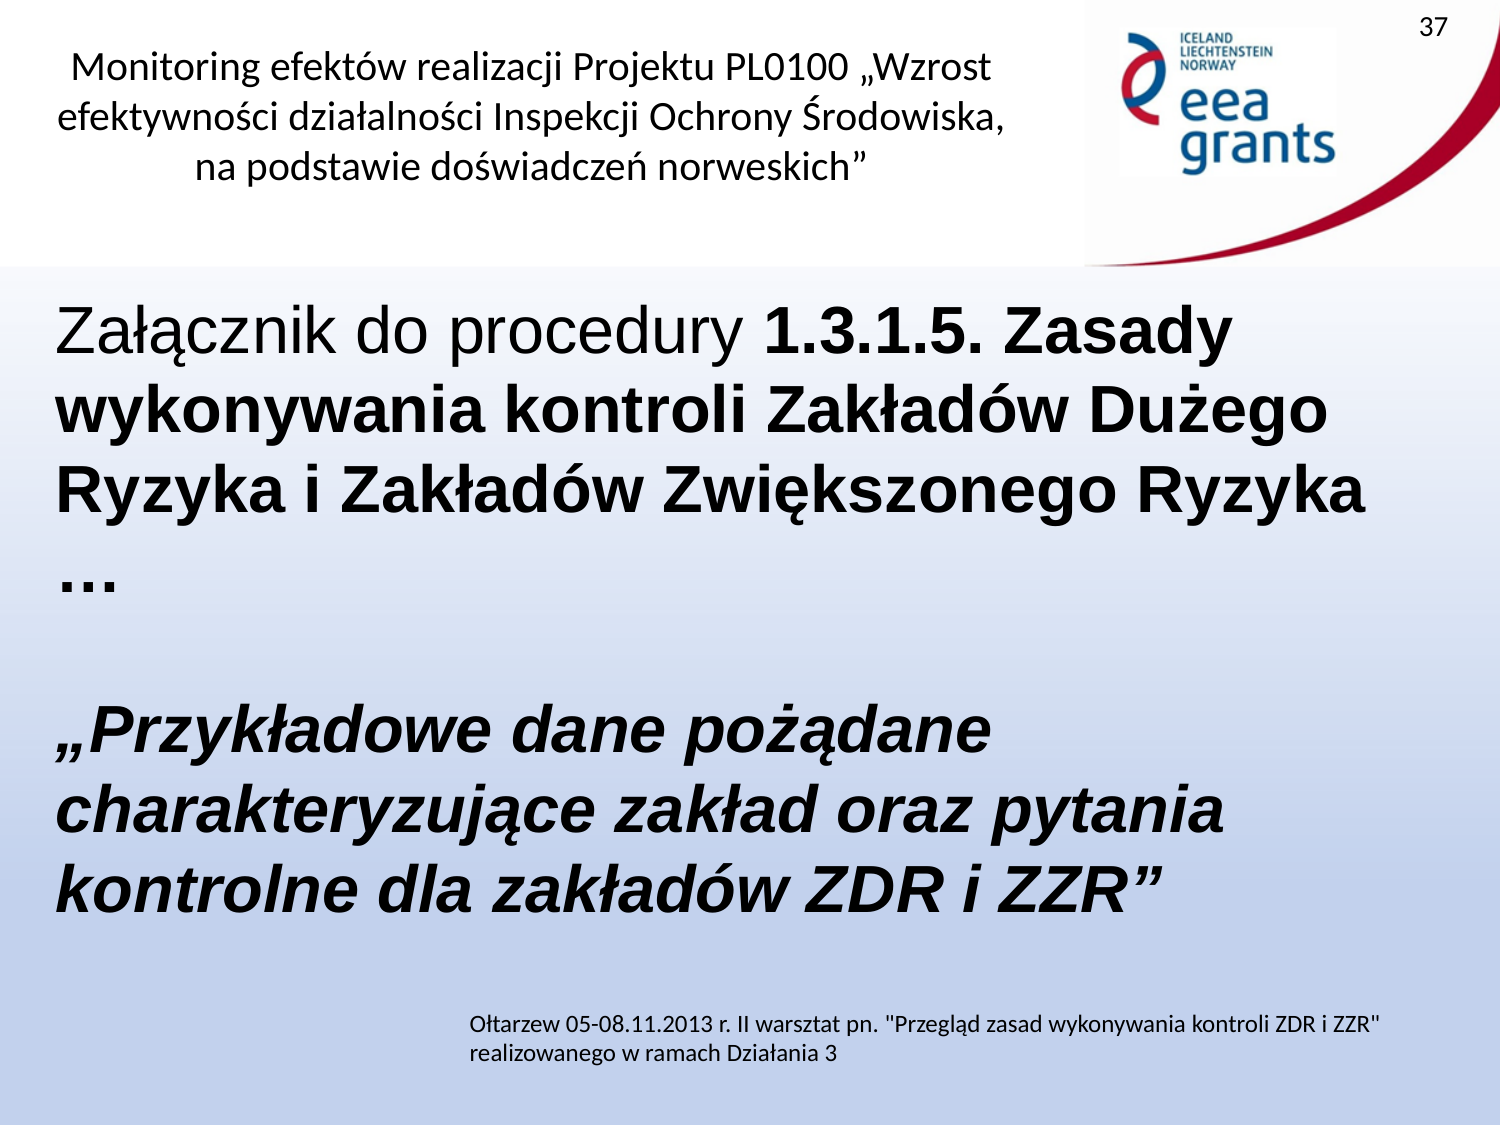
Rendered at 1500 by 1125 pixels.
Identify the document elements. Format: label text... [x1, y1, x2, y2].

slide_number 37 [1403, 0, 1500, 60]
footer Ołtarzew 05-08.11.2013 r. II warsztat pn. "Przegląd zasad wykonywania kontroli ZDR i ZZR" realizowanego w ramach Działania 3 [454, 999, 1471, 1103]
picture [0, 0, 1500, 1125]
title Załącznik do procedury 1.3.1.5. Zasady wykonywania kontroli Zakładów Dużego Ryzyka i Zakładów Zwiększonego Ryzyka … „Przykładowe dane pożądane charakteryzujące zakład oraz pytania kontrolne dla zakładów ZDR i ZZR” [41, 278, 1436, 1000]
